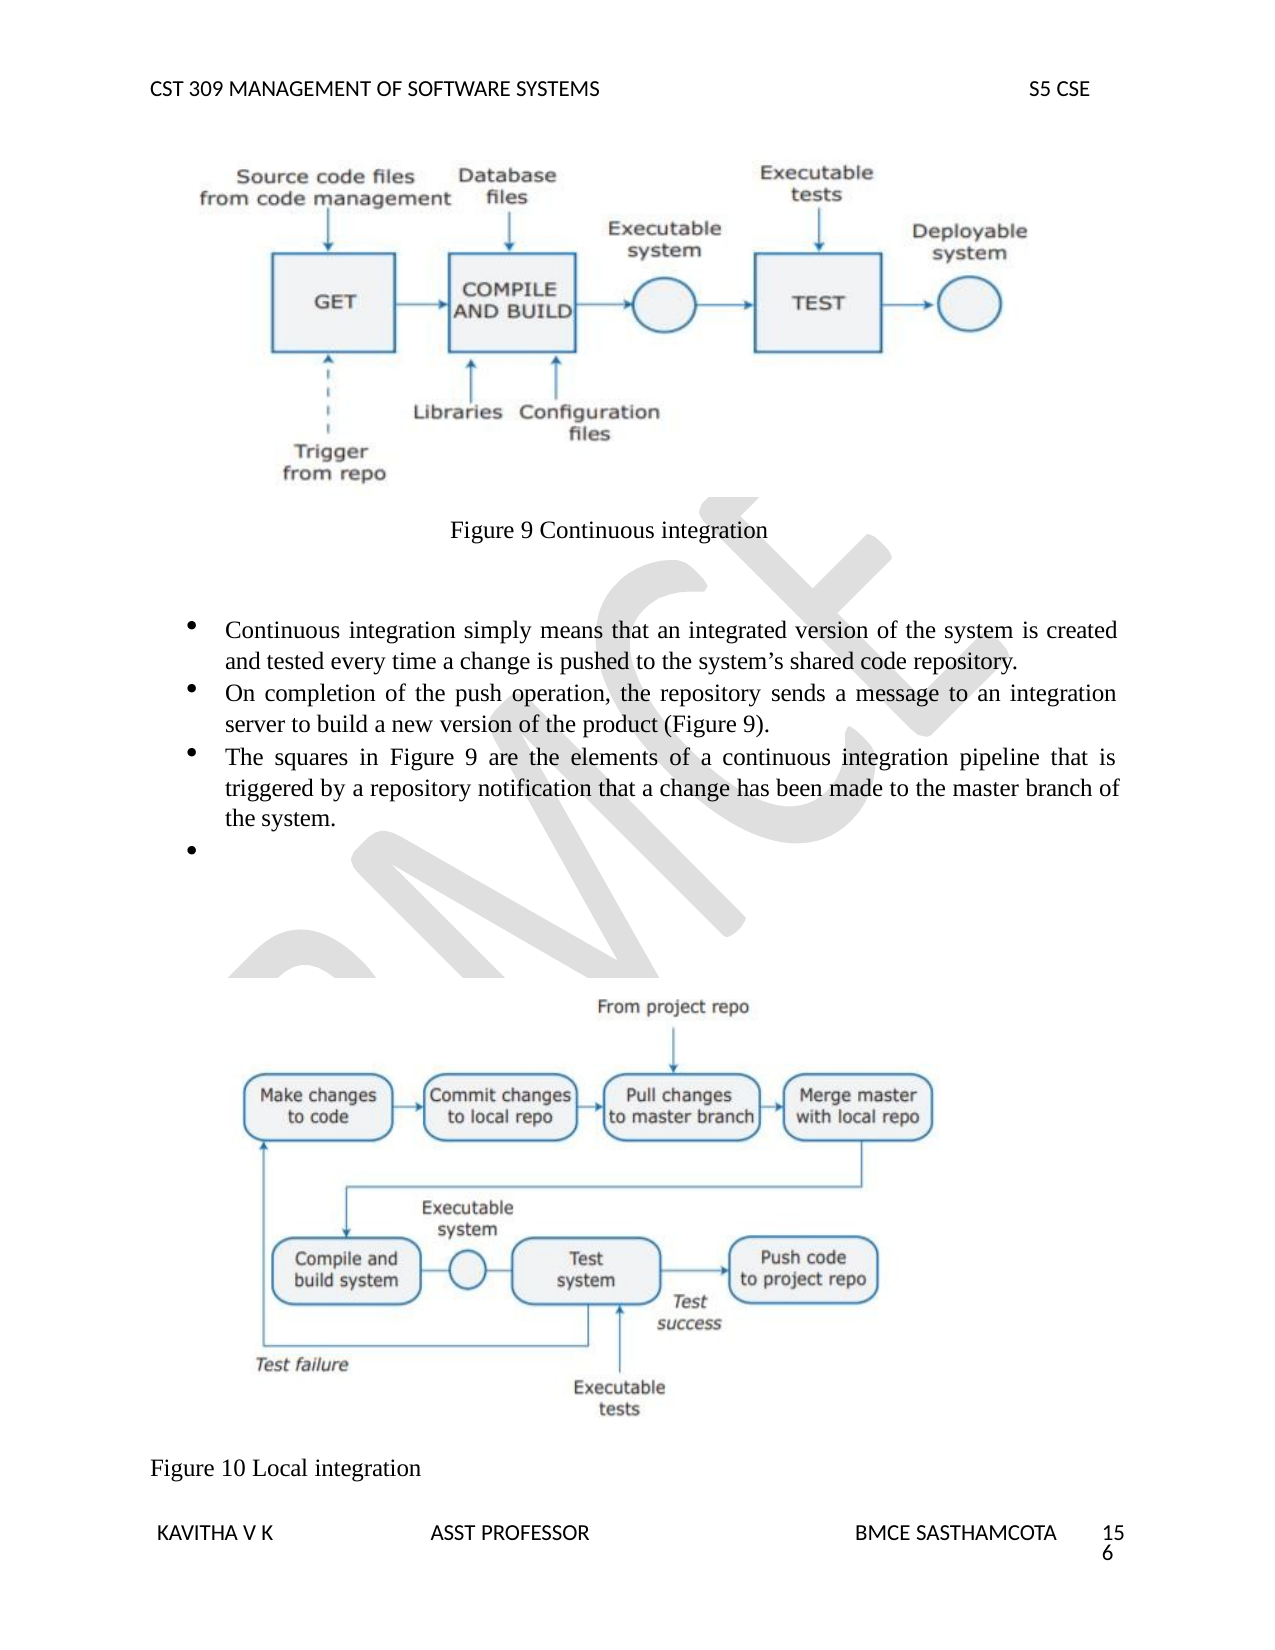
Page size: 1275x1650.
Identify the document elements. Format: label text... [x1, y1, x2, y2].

text_box CST 309 MANAGEMENT OF SOFTWARE SYSTEMS [147, 71, 606, 101]
slide_number BMCE SASTHAMCOTA [853, 1521, 1063, 1650]
text_box [150, 149, 1074, 497]
text_box Figure 9 Continuous integration Continuous integration simply means that an integrated version of the system is created and tested every time a change is pushed to the system’s shared code repository. On completion of the push operation, the repository sends a message to an integration server to build a new version of the product (Figure 9). The squares in Figure 9 are the elements of a continuous integration pipeline that is triggered by a repository notification that a change has been made to the master branch of the system.  [185, 511, 1128, 865]
slide_number 156 [1095, 1521, 1132, 1650]
text_box KAVITHA V K [154, 1521, 278, 1546]
text_box S5 CSE [1027, 71, 1093, 101]
text_box Figure 10 Local integration [147, 1449, 427, 1482]
footer ASST PROFESSOR [428, 1521, 594, 1650]
text_box [150, 978, 1000, 1435]
